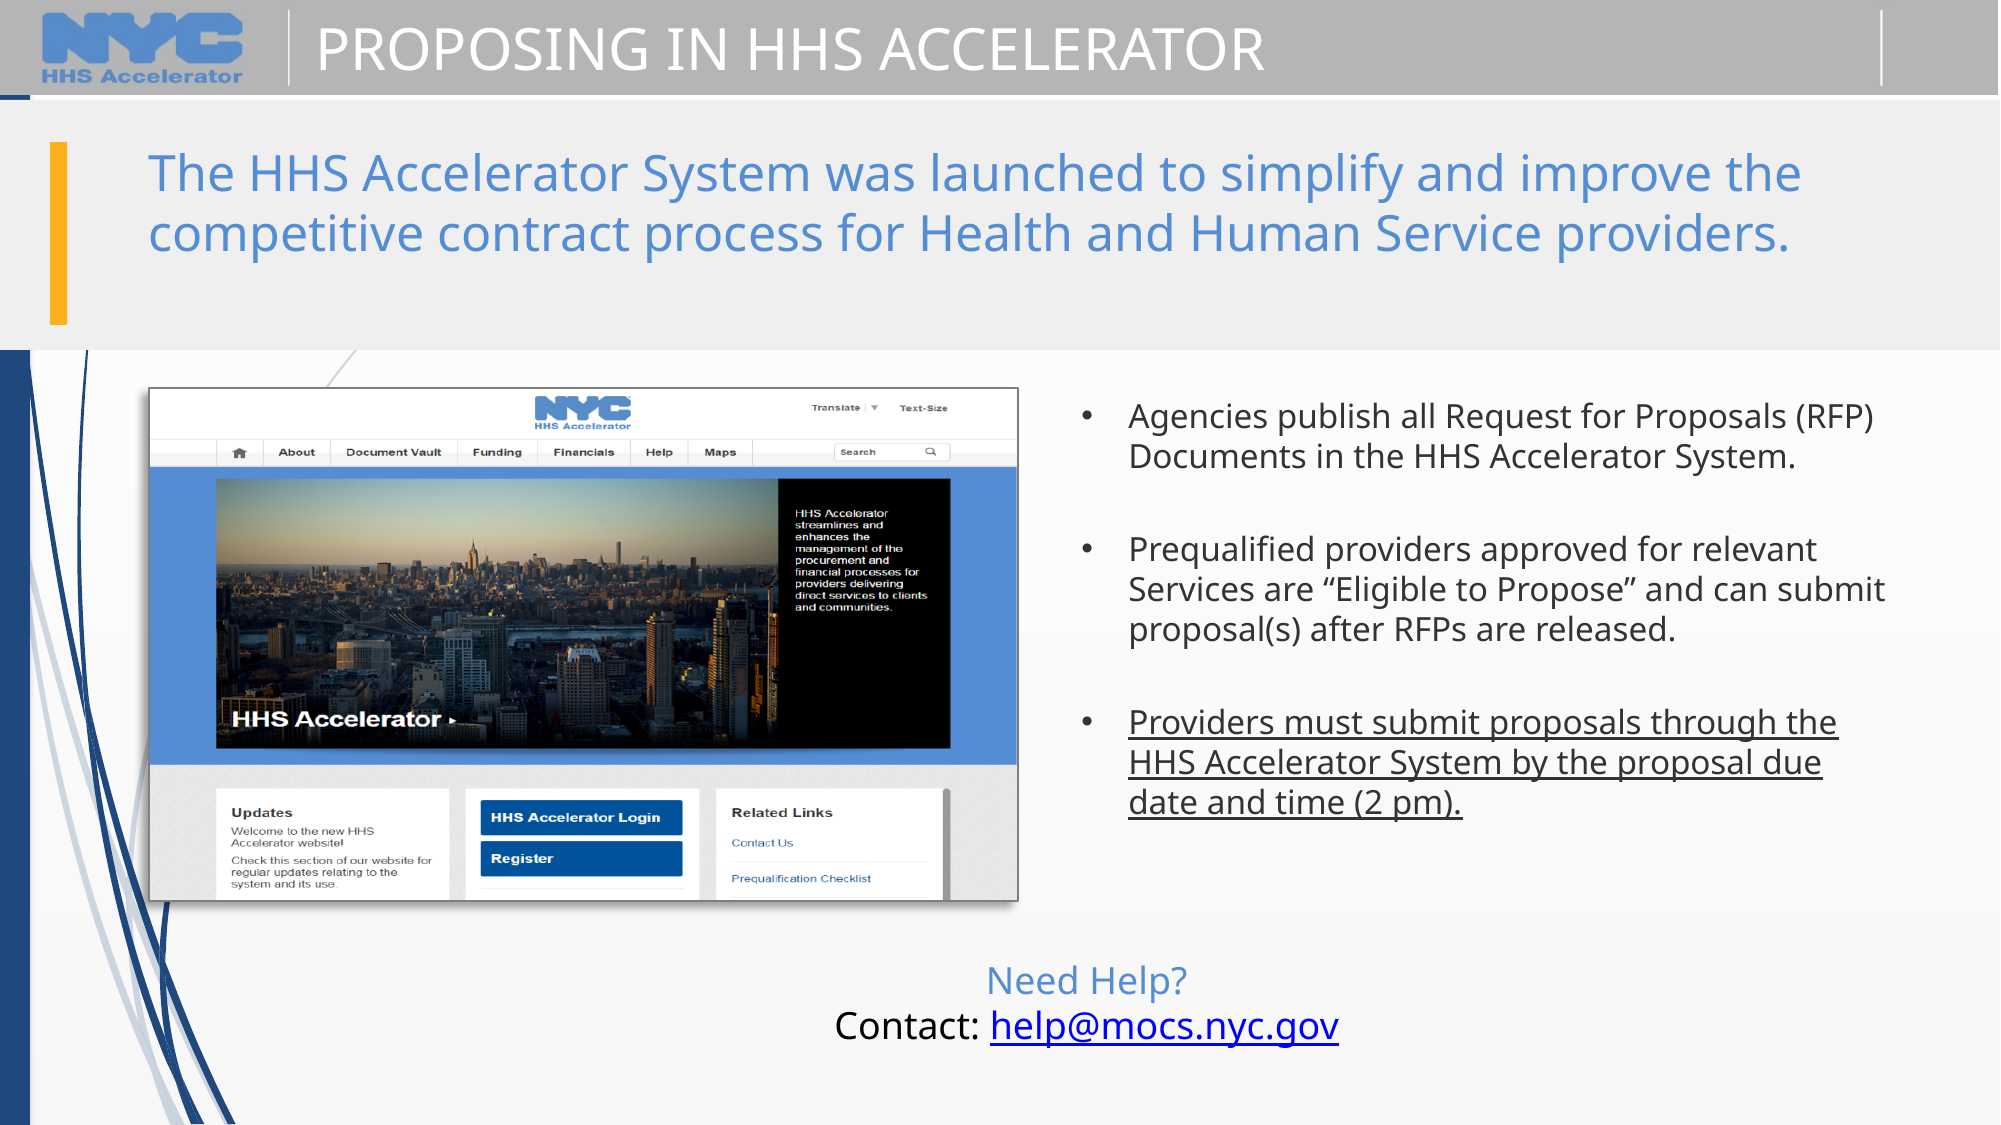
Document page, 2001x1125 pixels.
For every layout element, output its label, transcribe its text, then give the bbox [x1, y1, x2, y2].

text_box Agencies publish all Request for Proposals (RFP) Documents in the HHS Accelerator System. Prequalified providers approved for relevant Services are “Eligible to Propose” and can submit proposal(s) after RFPs are released. Providers must submit proposals through the HHS Accelerator System by the proposal due date and time (2 pm). [1066, 387, 1917, 870]
list The HHS Accelerator System was launched to simplify and improve the competitive contract process for Health and Human Service providers. [133, 134, 1900, 325]
picture [0, 0, 1998, 95]
text_box Need Help? Contact: help@mocs.nyc.gov [649, 949, 1534, 1106]
subtitle PROPOSING IN HHS ACCELERATOR [300, 4, 1550, 102]
slide_number 6 [87, 129, 216, 190]
picture [149, 388, 1017, 901]
